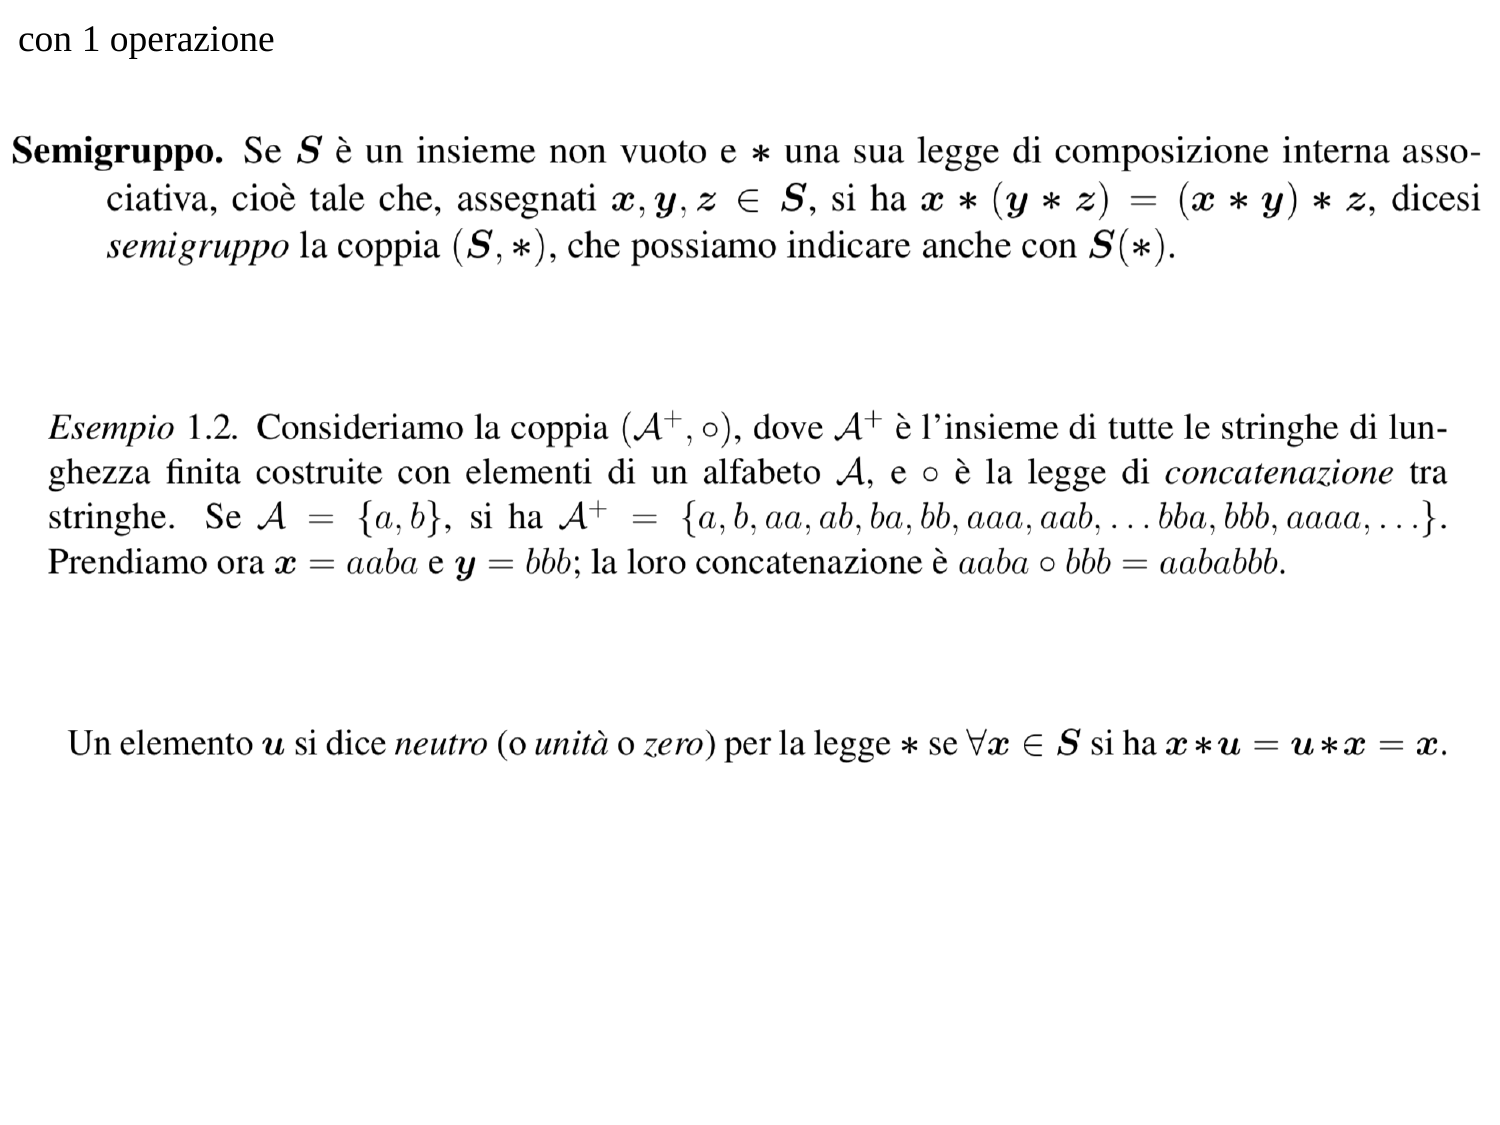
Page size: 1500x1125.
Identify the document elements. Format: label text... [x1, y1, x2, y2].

picture [47, 711, 1473, 789]
picture [0, 120, 1500, 275]
picture [29, 389, 1473, 598]
text_box con 1 operazione [3, 6, 291, 66]
